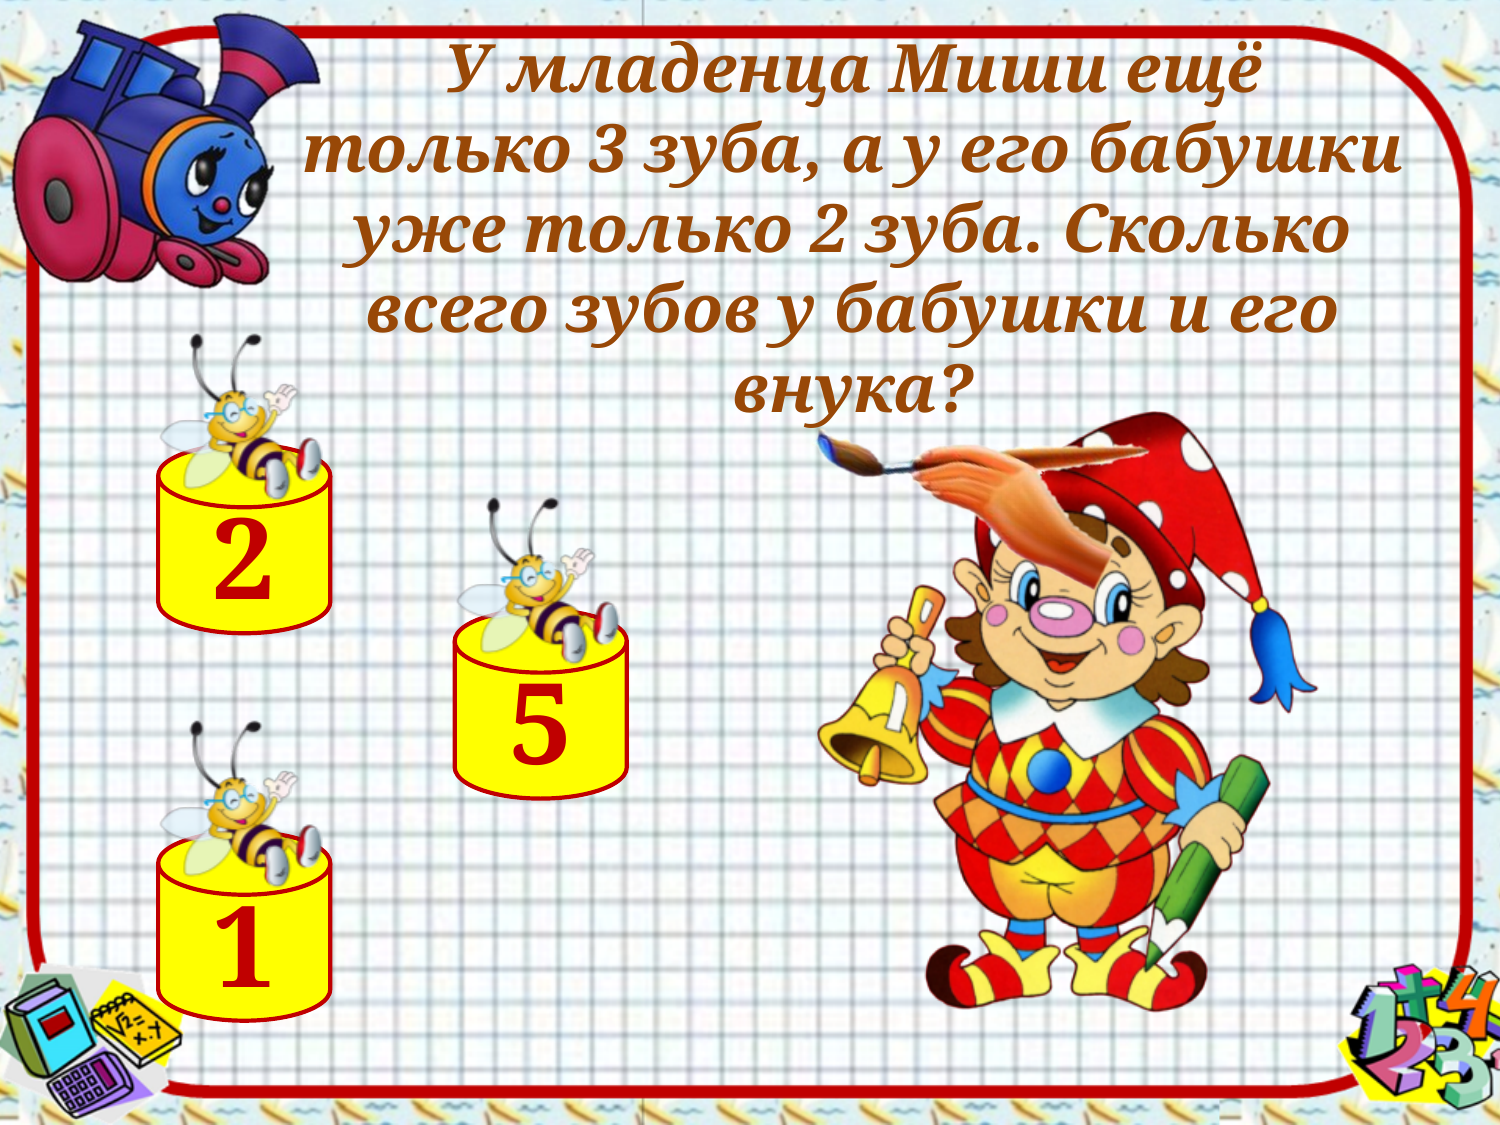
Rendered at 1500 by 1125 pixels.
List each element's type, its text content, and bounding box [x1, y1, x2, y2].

text_box 5 [452, 636, 629, 801]
text_box 1 [156, 855, 333, 1023]
text_box У младенца Миши ещё только 3 зуба, а у его бабушки уже только 2 зуба. Сколько всего зубов у бабушки и его внука? [269, 76, 1438, 376]
text_box 2 [156, 468, 333, 636]
picture [0, 0, 1500, 1125]
